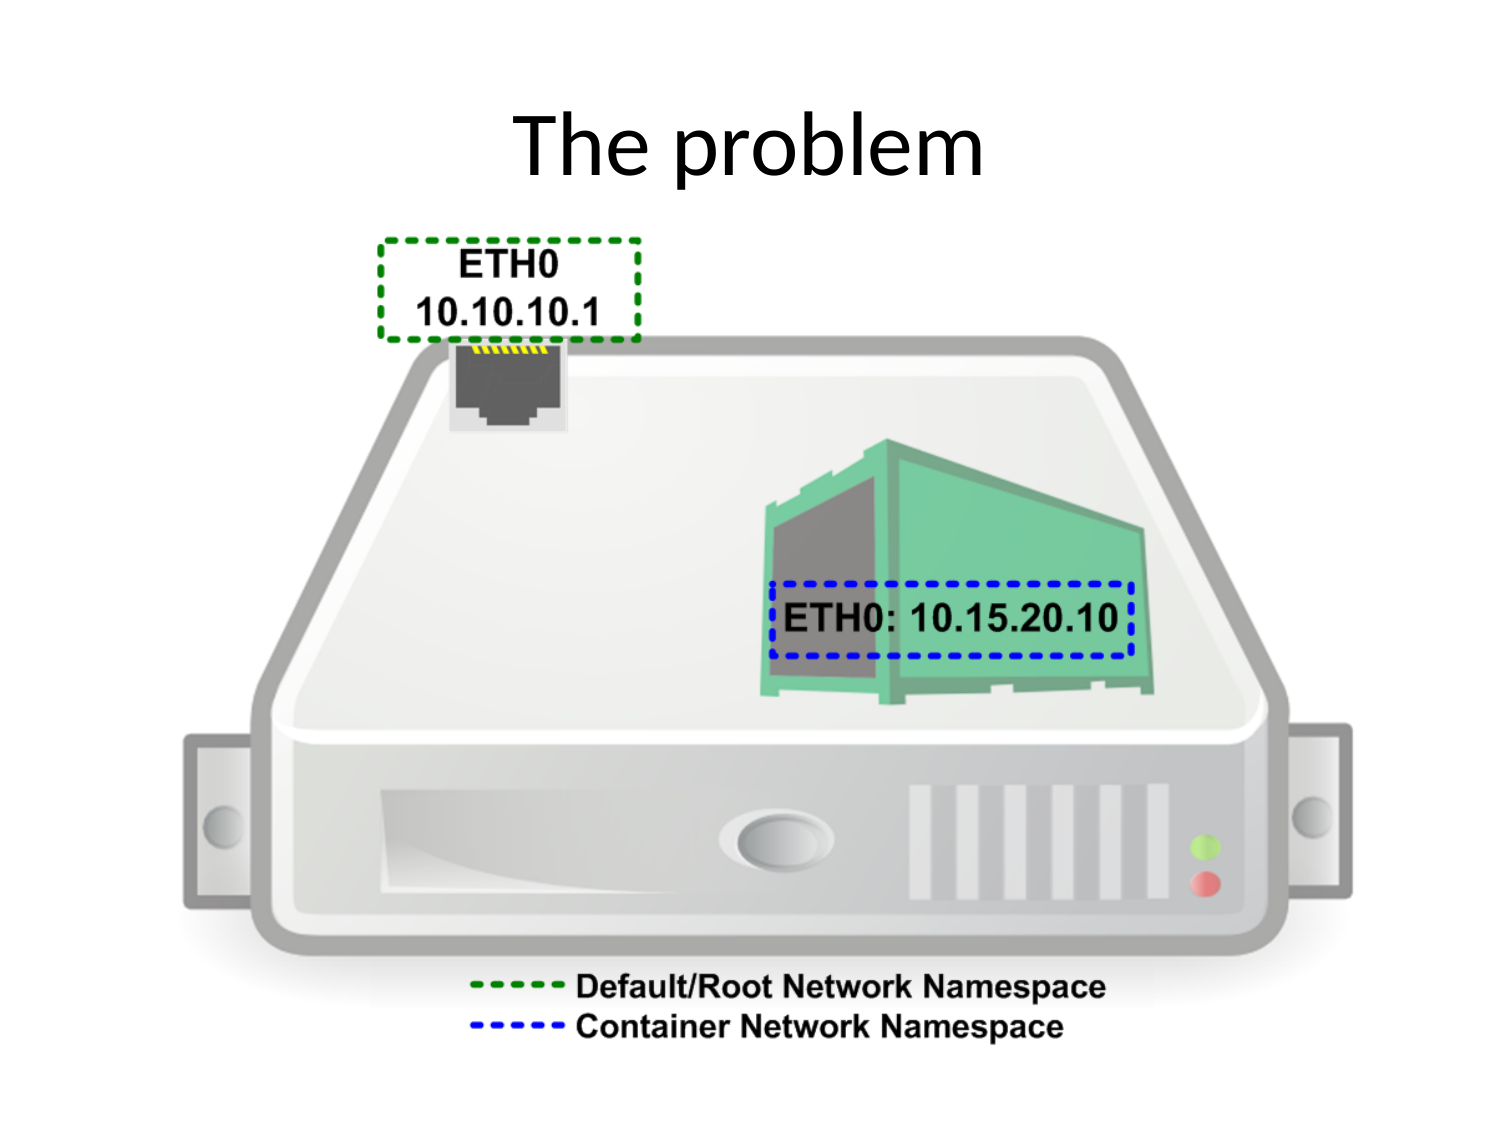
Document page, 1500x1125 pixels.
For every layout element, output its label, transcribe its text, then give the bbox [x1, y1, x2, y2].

picture [162, 223, 1363, 1050]
title The problem [75, 45, 1425, 233]
